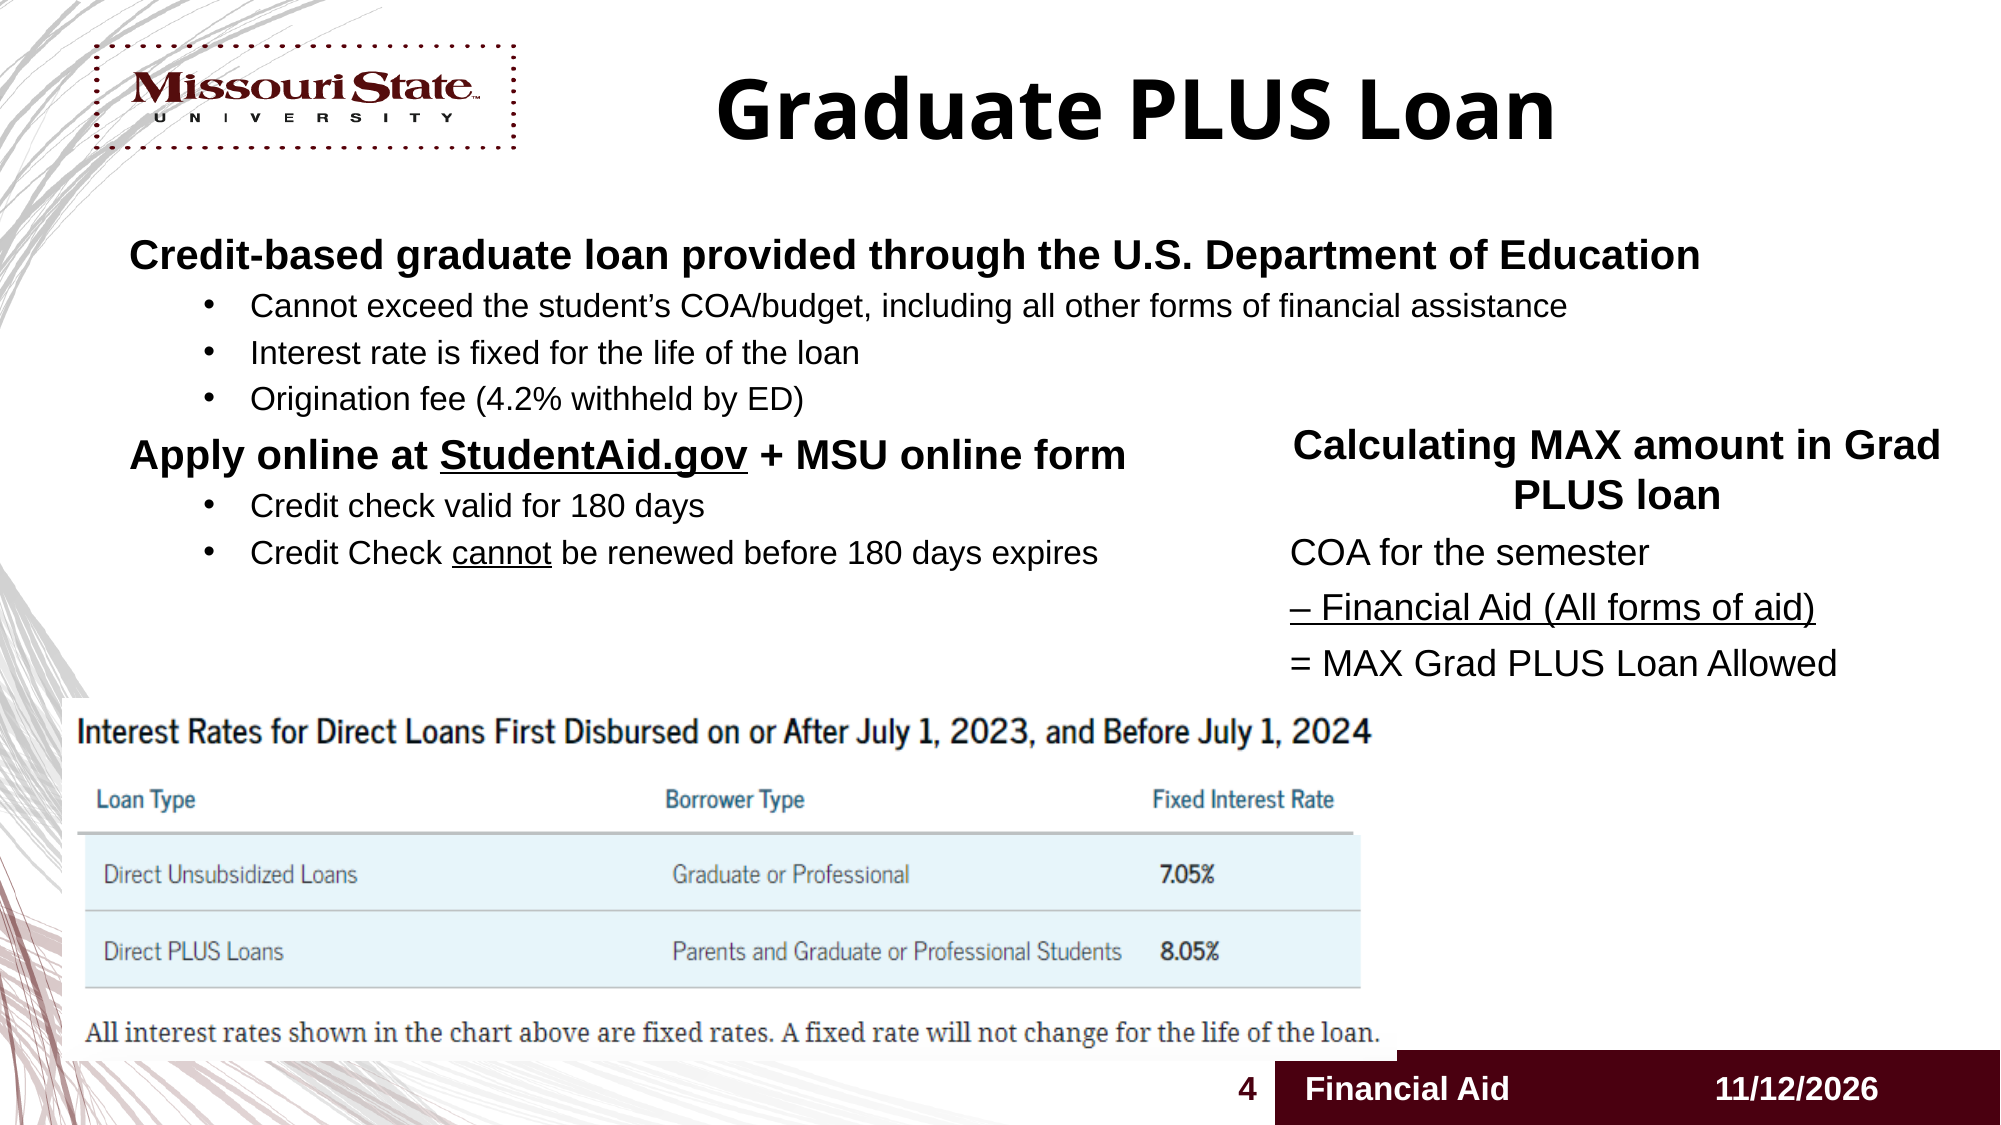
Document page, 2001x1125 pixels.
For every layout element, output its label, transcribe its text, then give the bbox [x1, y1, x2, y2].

footer Financial Aid [1275, 1050, 1700, 1125]
title Graduate PLUS Loan [699, 12, 1700, 200]
picture [0, 0, 1581, 1125]
text_box Calculating MAX amount in Grad PLUS loan COA for the semester – Financial Aid (All forms of aid) = MAX Grad PLUS Loan Allowed [1275, 410, 1960, 691]
list Credit-based graduate loan provided through the U.S. Department of Education Cannot exceed the student’s COA/budget, including all other forms of financial assistance Interest rate is fixed for the life of the loan Origination fee (4.2% withheld by ED) Apply online at StudentAid.gov + MSU online form Credit check valid for 180 days Credit Check cannot be renewed before 180 days expires [113, 220, 1794, 598]
slide_number 4 [1159, 1068, 1272, 1125]
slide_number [1700, 1050, 2000, 1125]
